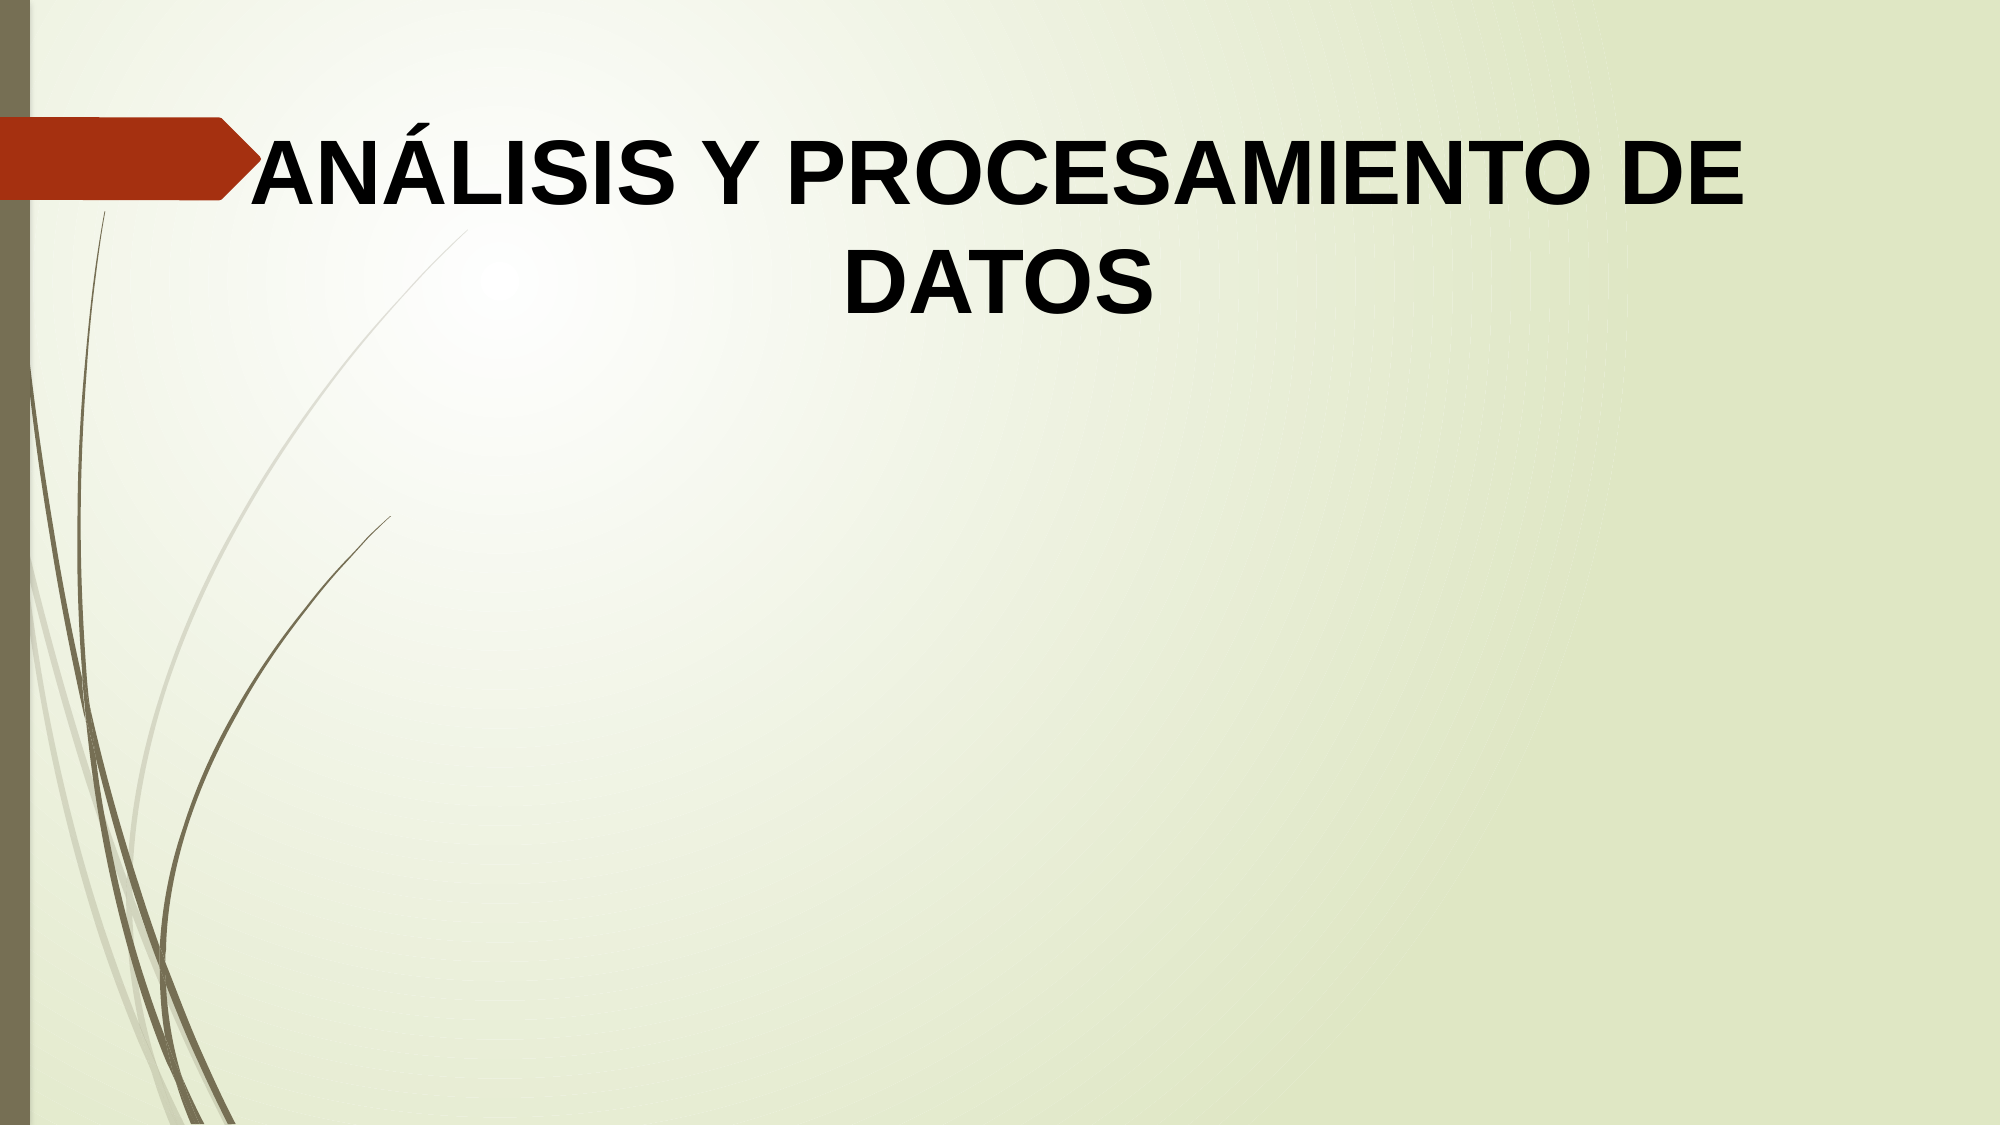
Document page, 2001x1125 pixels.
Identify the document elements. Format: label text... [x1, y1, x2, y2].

text_box ANÁLISIS Y PROCESAMIENTO DE DATOS [99, 105, 1900, 322]
